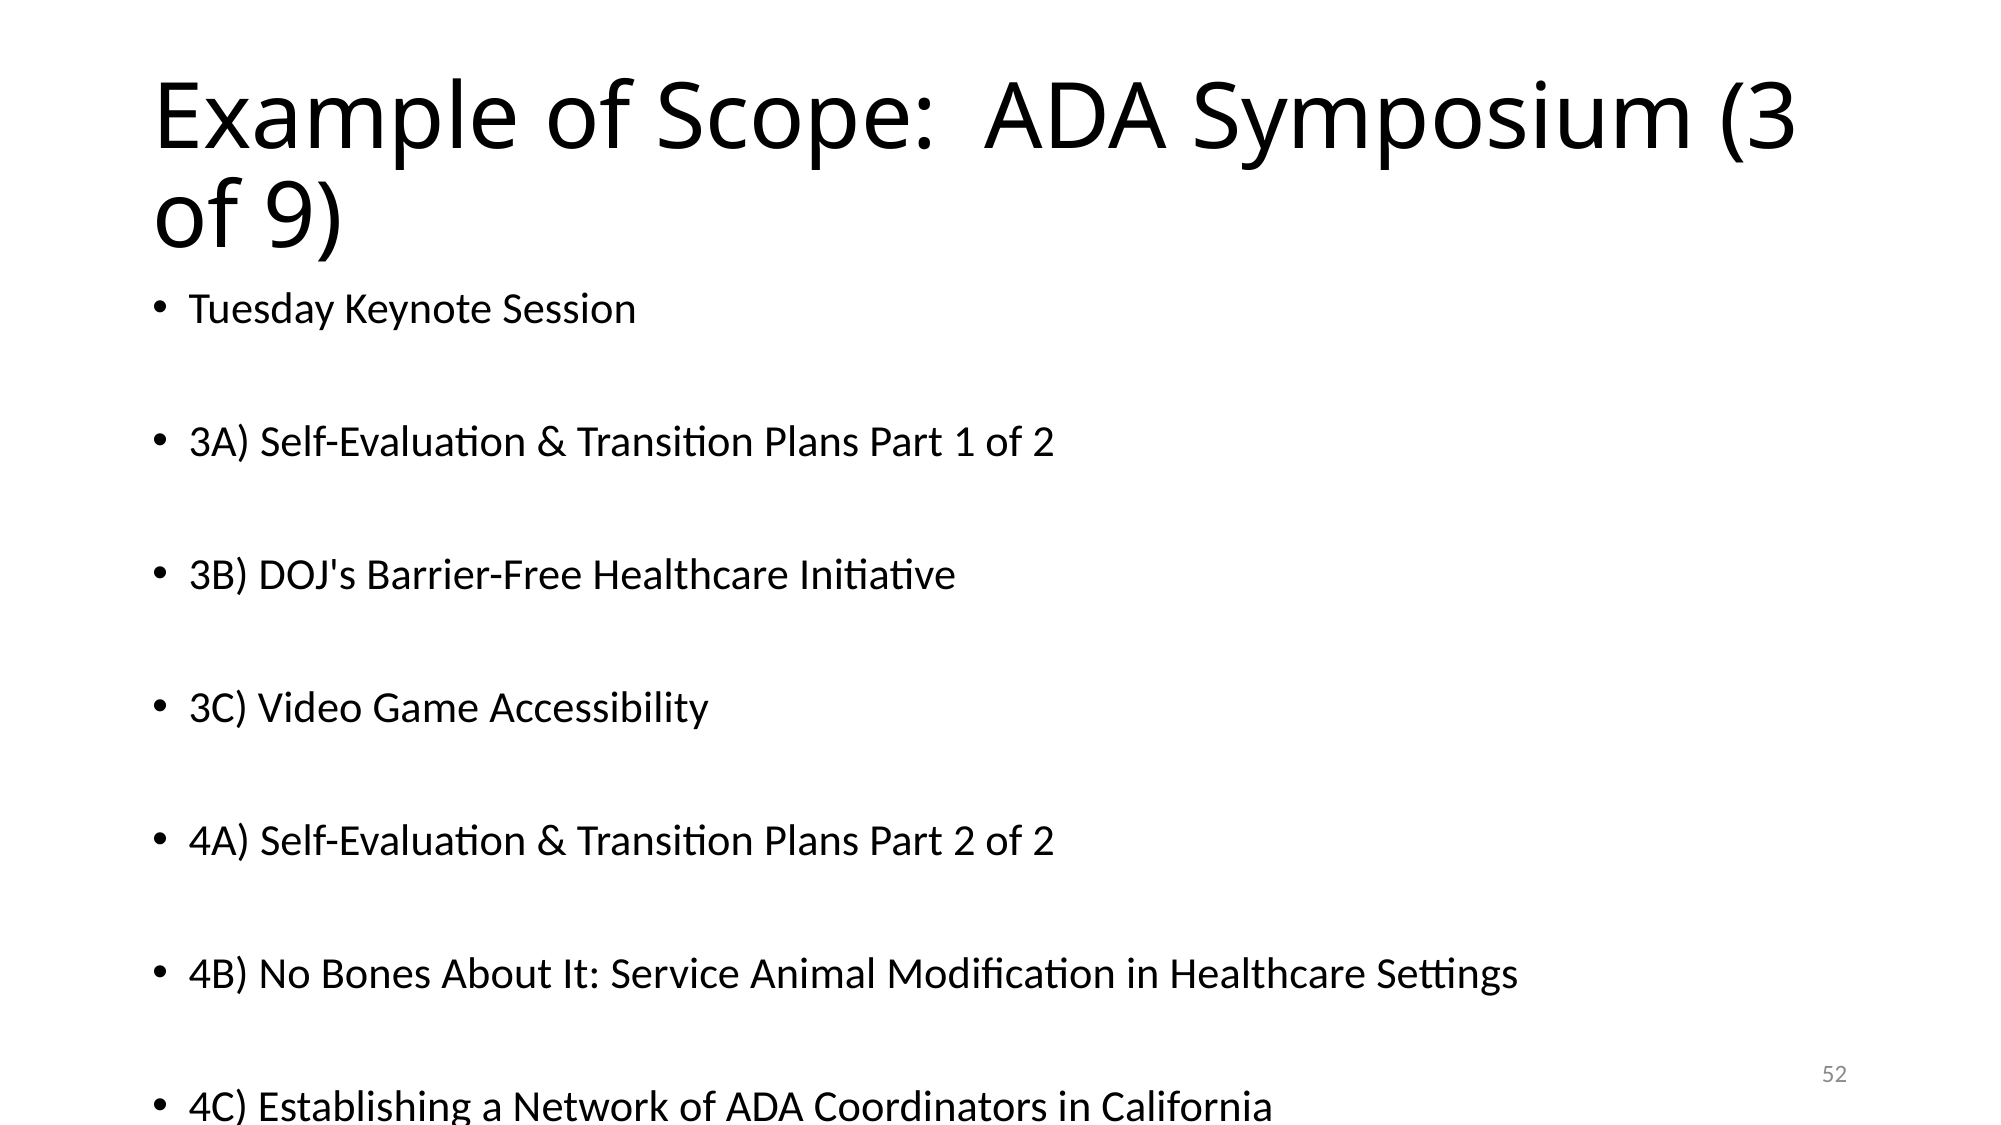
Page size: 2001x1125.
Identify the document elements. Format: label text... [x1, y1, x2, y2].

title Example of Scope: ADA Symposium (3 of 9) [137, 59, 1863, 277]
list Tuesday Keynote Session 3A) Self-Evaluation & Transition Plans Part 1 of 2 3B) DOJ's Barrier-Free Healthcare Initiative 3C) Video Game Accessibility 4A) Self-Evaluation & Transition Plans Part 2 of 2 4B) No Bones About It: Service Animal Modification in Healthcare Settings 4C) Establishing a Network of ADA Coordinators in California [137, 277, 1863, 1125]
slide_number 52 [1412, 1042, 1863, 1103]
